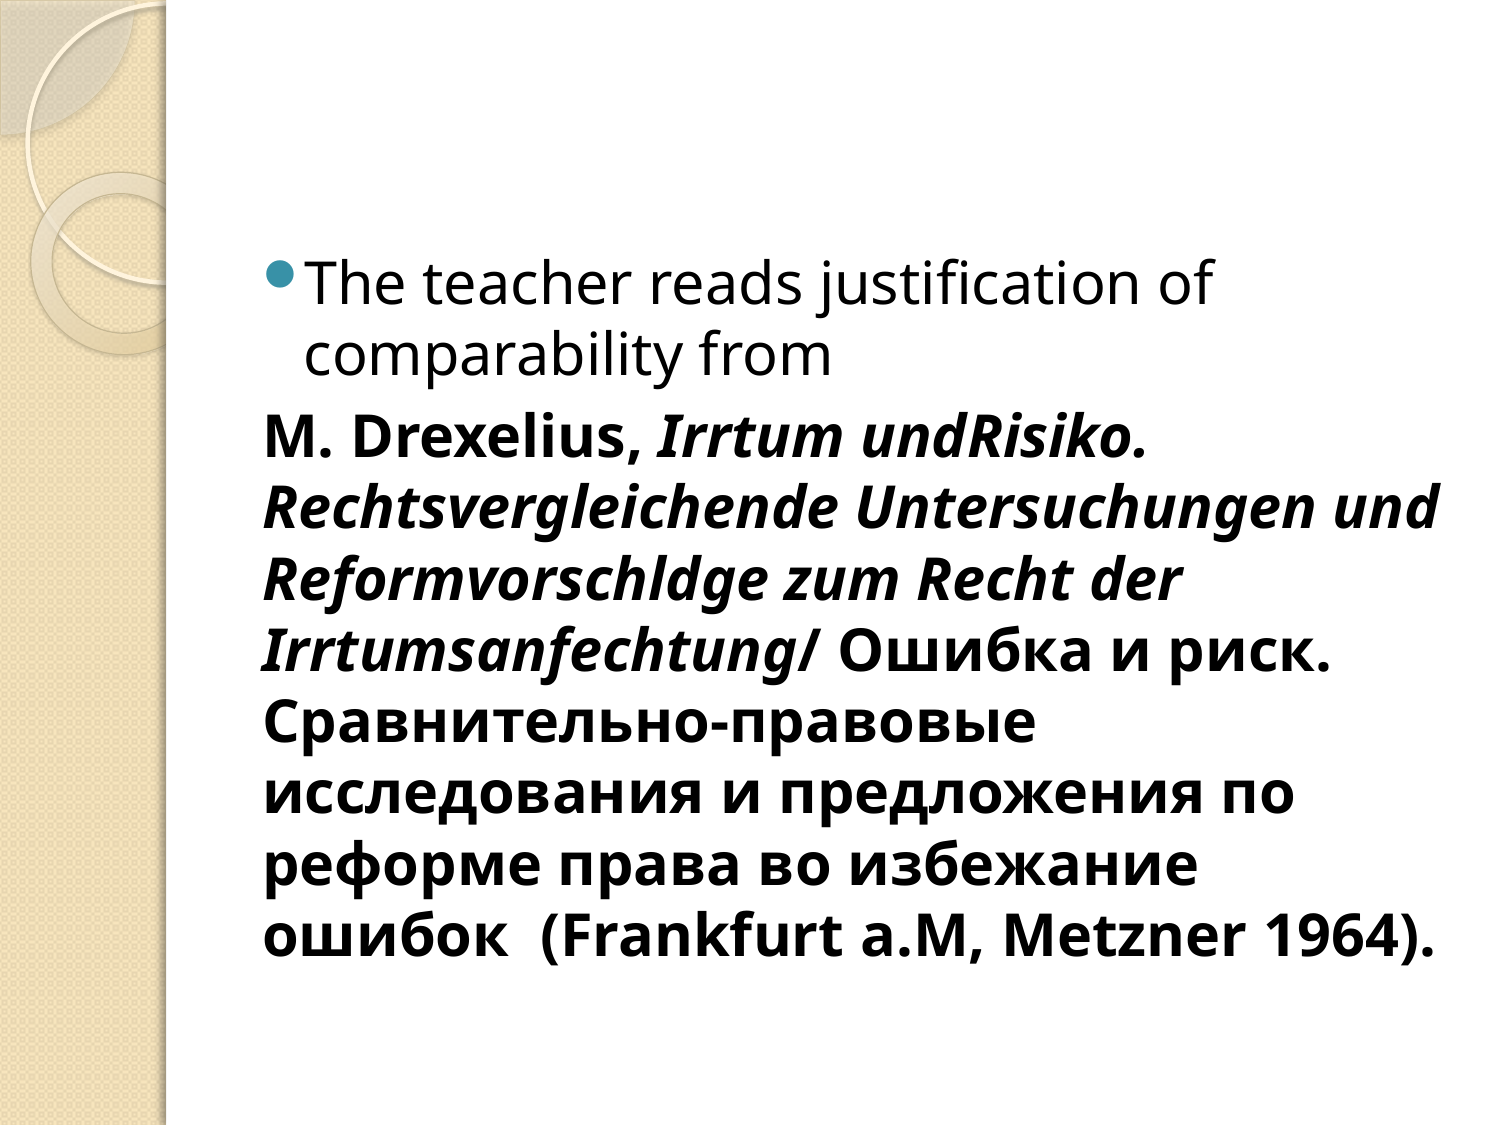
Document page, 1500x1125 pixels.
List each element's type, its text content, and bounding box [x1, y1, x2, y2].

list The teacher reads justification of comparability from M. Drexelius, Irrtum undRisiko. Rechtsvergleichende Untersuchungen und Reformvorschldge zum Recht der Irrtumsanfechtung/ Ошибка и риск. Сравнительно-правовые исследования и предложения по реформе права во избежание ошибок (Frankfurt a.M, Metzner 1964). [235, 237, 1466, 1025]
